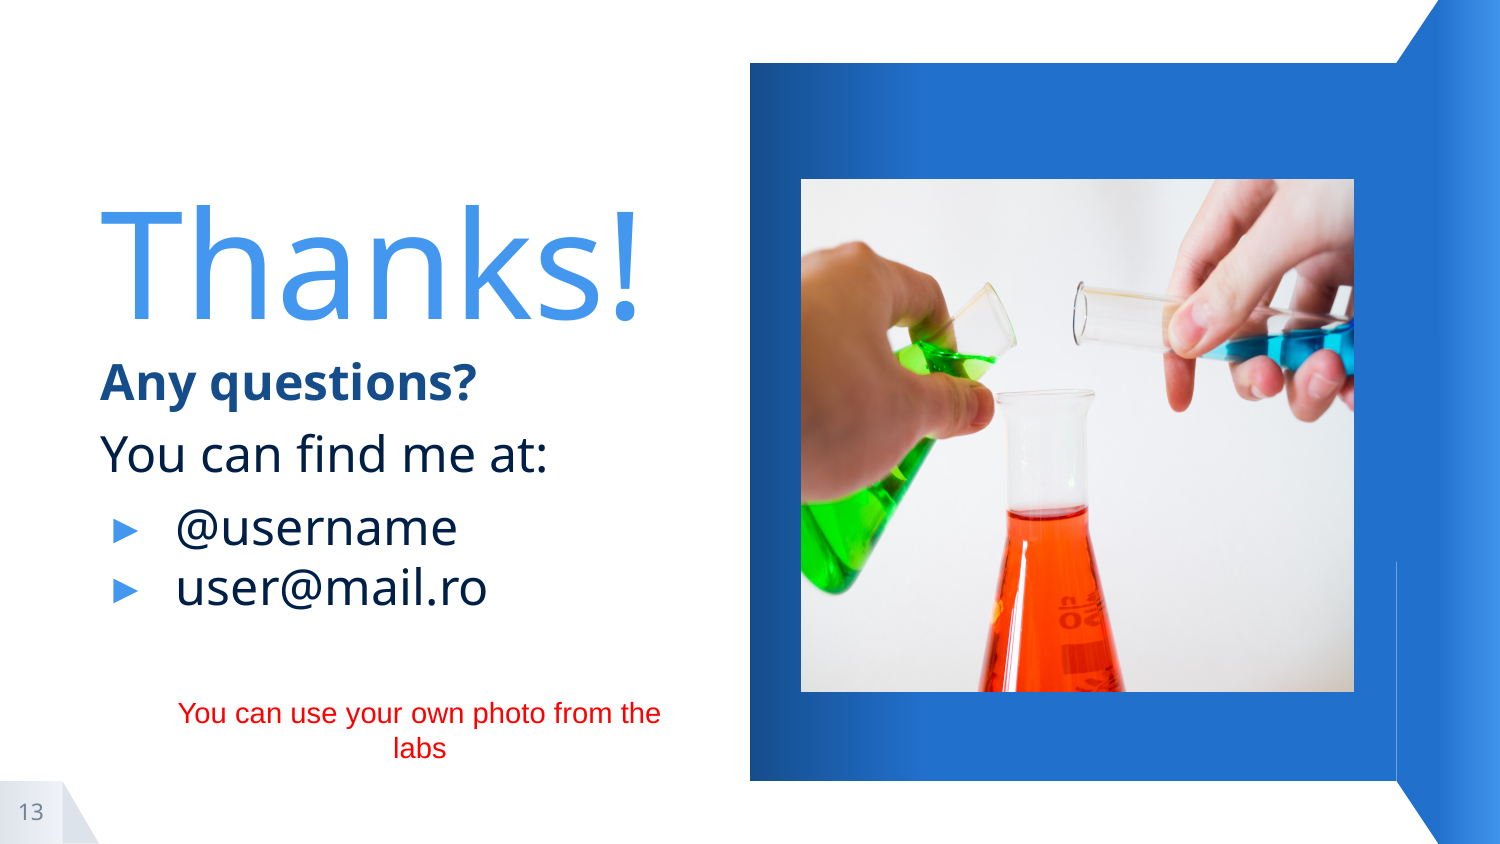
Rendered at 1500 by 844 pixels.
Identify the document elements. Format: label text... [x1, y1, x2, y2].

slide_number 13 [0, 781, 63, 844]
title Thanks! [100, 189, 694, 342]
text_box You can use your own photo from the labs [144, 690, 696, 768]
picture [1345, 356, 1350, 364]
picture [801, 179, 1355, 693]
list Any questions? You can find me at: @username user@mail.ro [100, 350, 694, 656]
